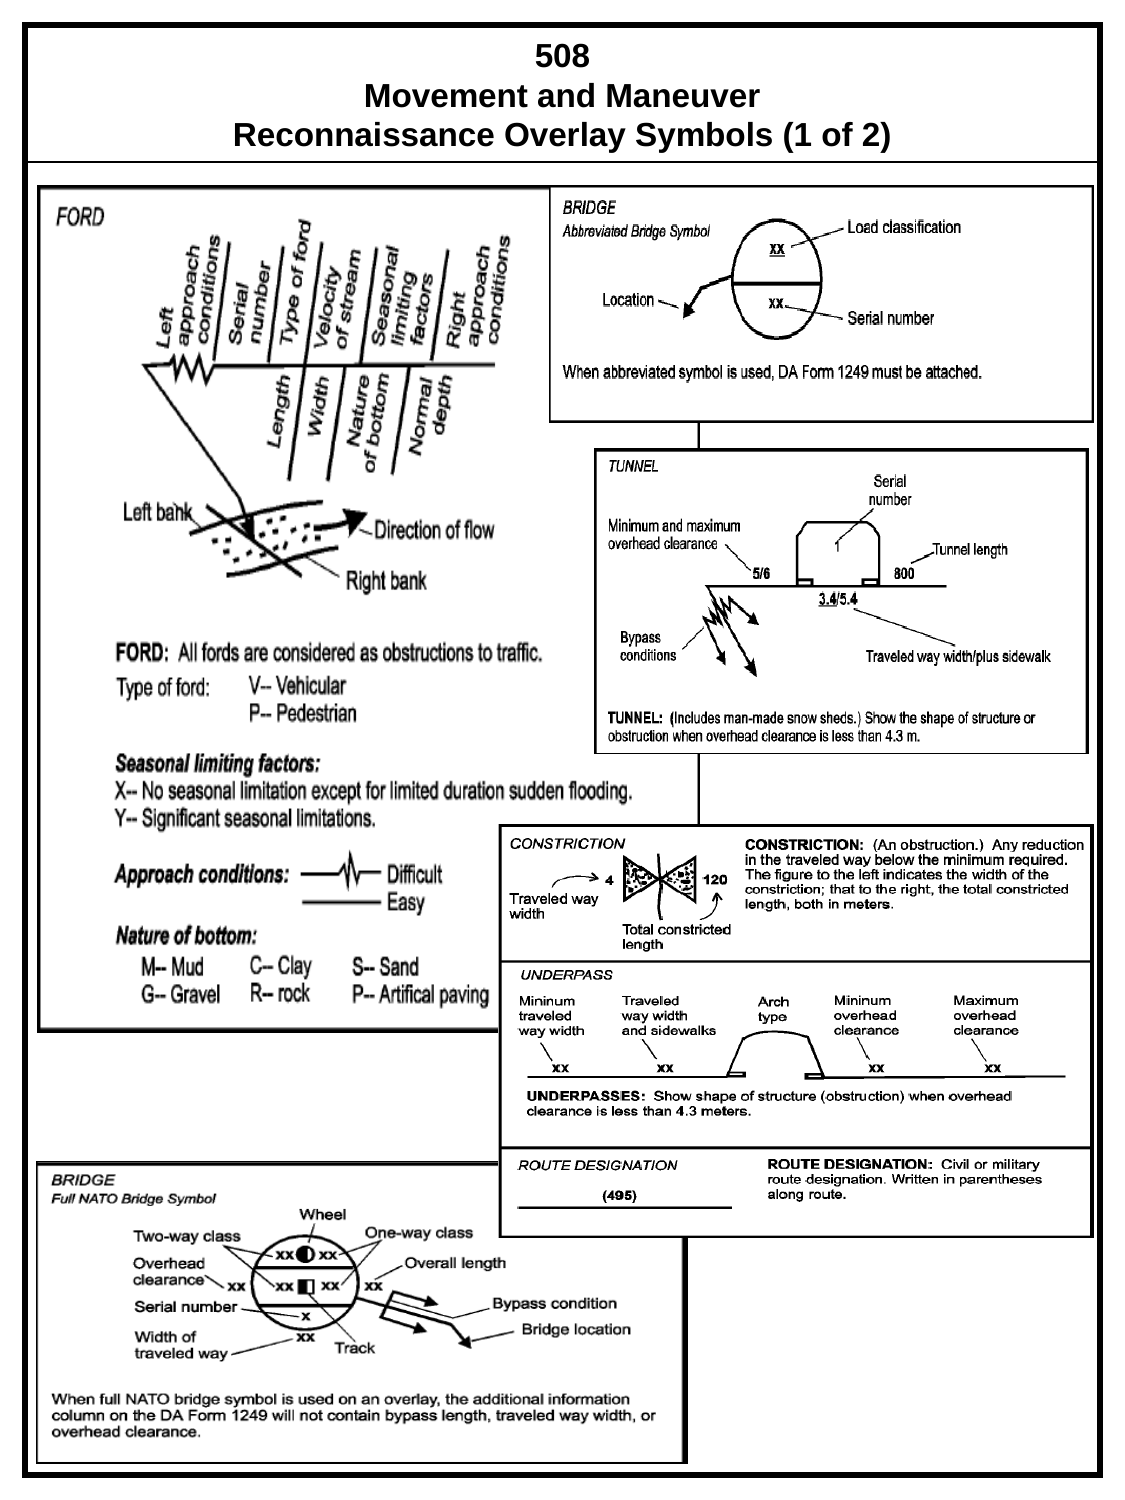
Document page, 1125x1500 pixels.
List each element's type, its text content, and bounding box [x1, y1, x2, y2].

picture [37, 185, 1095, 1034]
text_box [24, 163, 1100, 1475]
picture [37, 1162, 687, 1463]
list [498, 824, 1094, 1238]
text_box 508 Movement and Maneuver Reconnaissance Overlay Symbols (1 of 2) [24, 24, 1100, 163]
